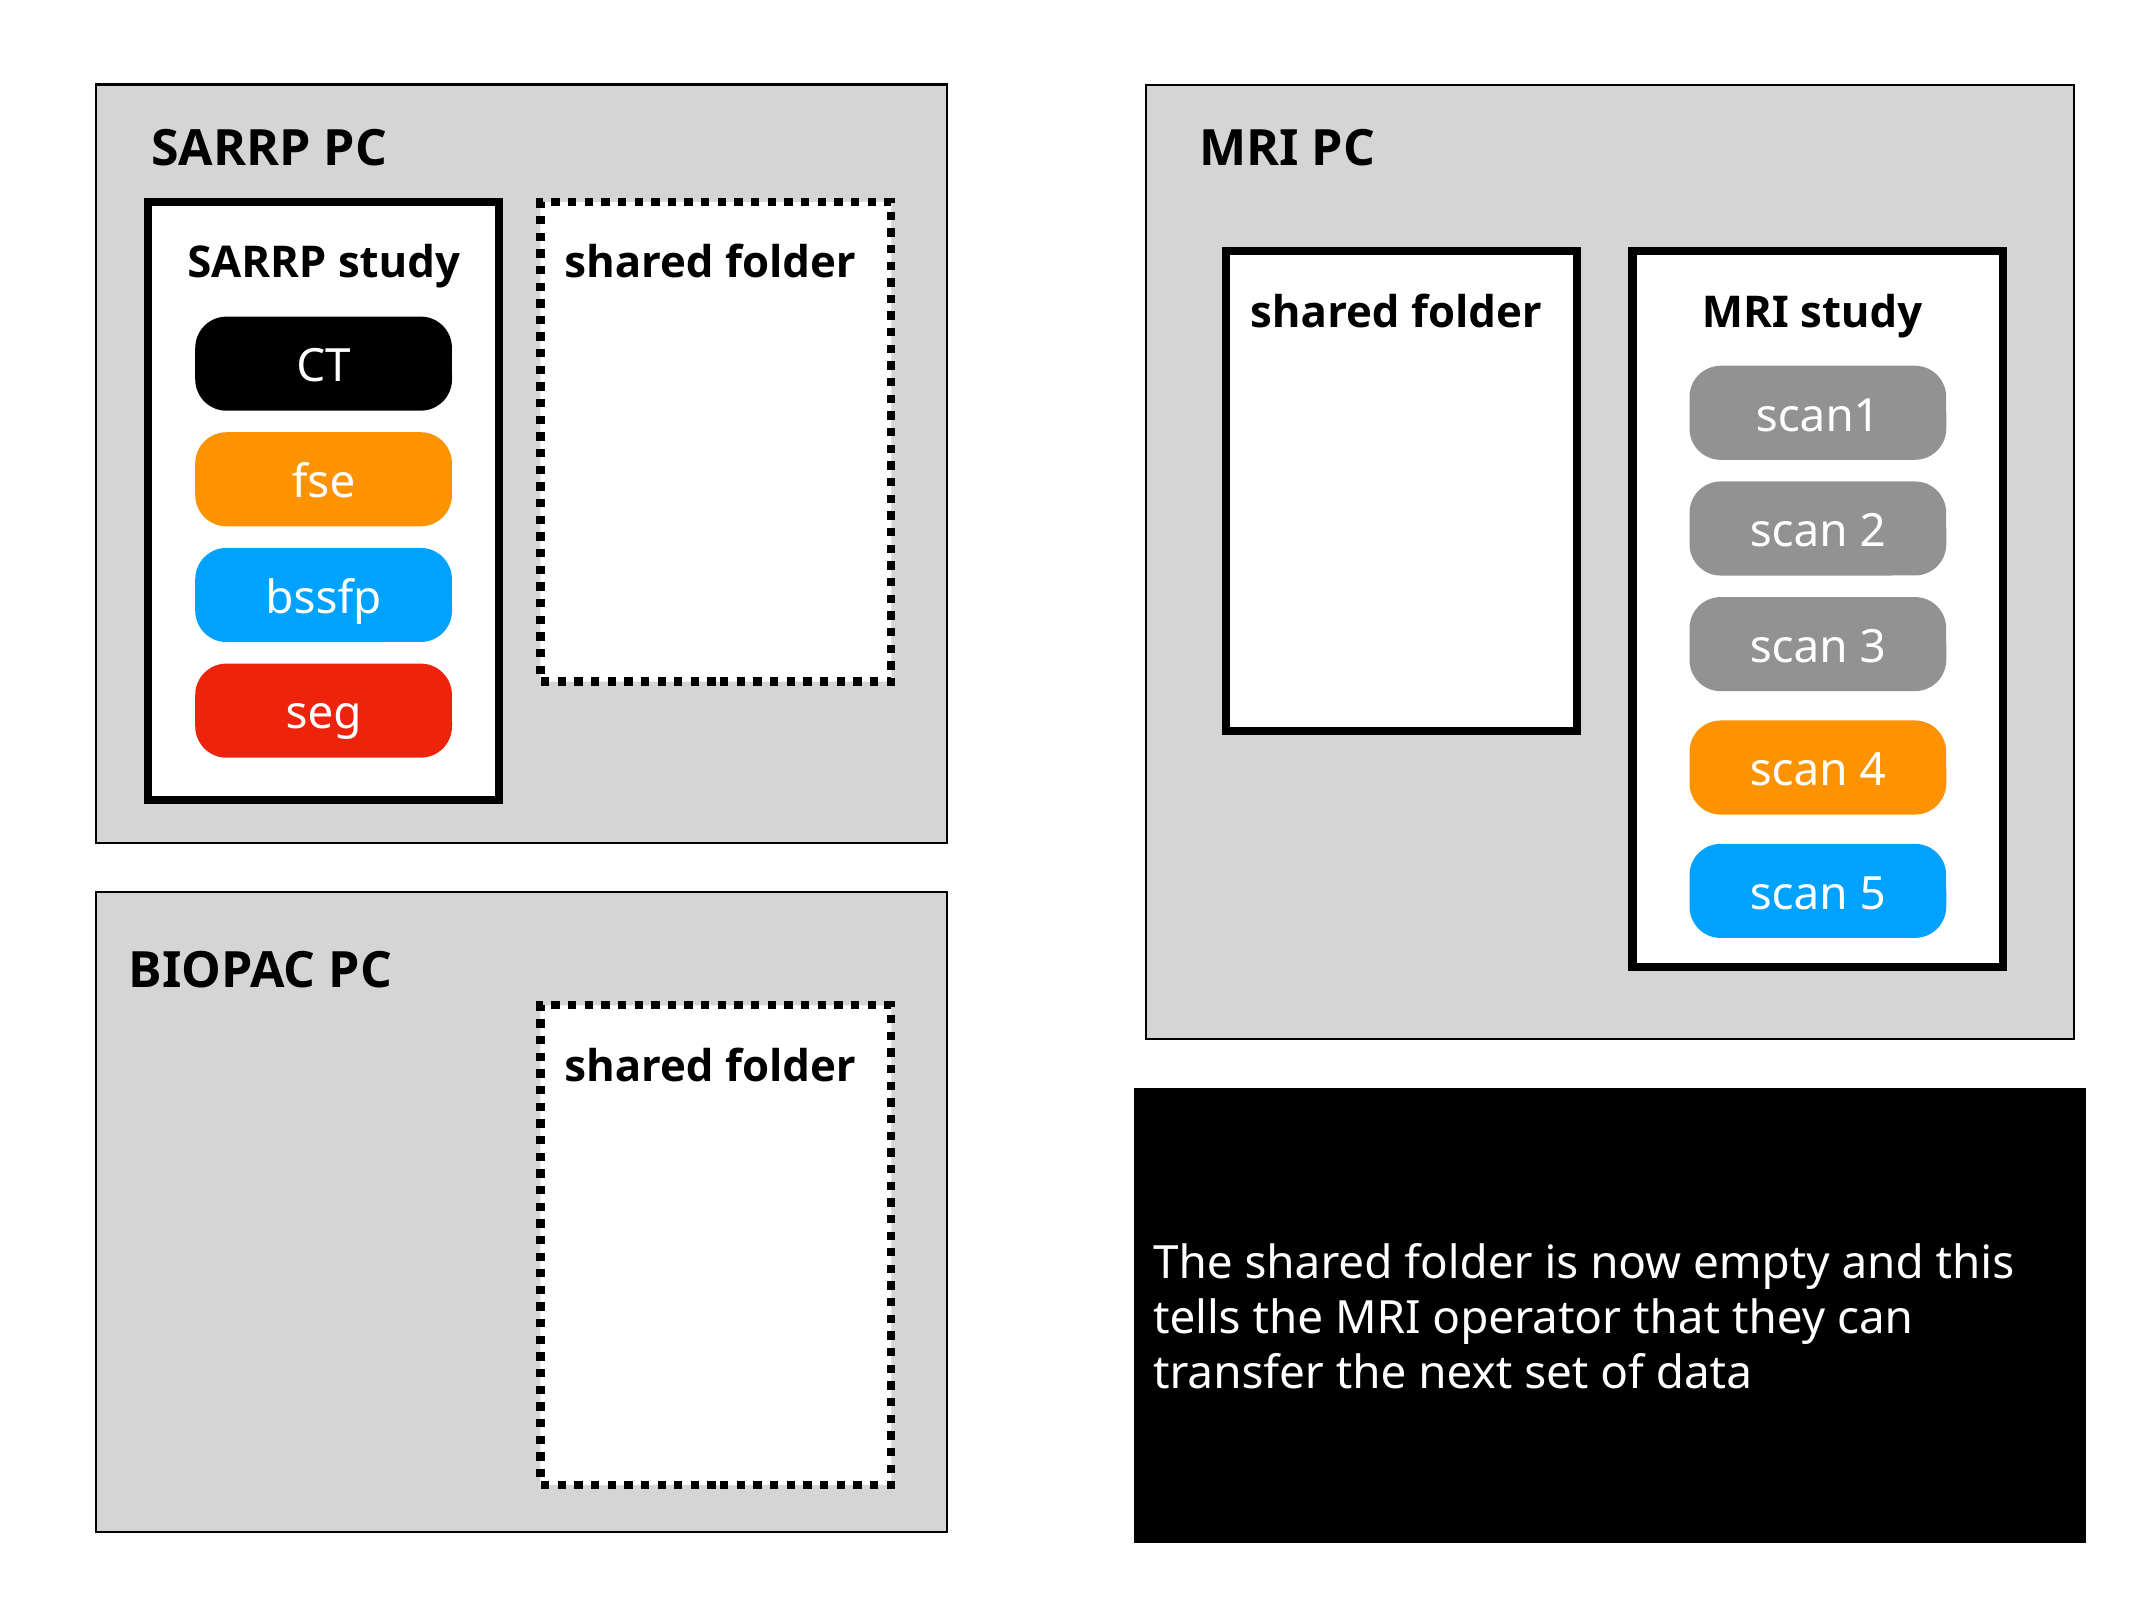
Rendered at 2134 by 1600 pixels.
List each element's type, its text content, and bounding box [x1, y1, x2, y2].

text_box shared folder [1241, 274, 1562, 344]
text_box bssfp [195, 547, 453, 643]
text_box [1632, 250, 2004, 968]
text_box [1145, 84, 2075, 1040]
text_box v [540, 201, 892, 682]
text_box v [540, 1005, 892, 1486]
text_box scan 4 [1689, 720, 1947, 815]
text_box [95, 891, 948, 1532]
text_box SARRP PC [142, 106, 396, 184]
text_box v [148, 201, 500, 800]
text_box seg [195, 663, 453, 758]
text_box v [1226, 250, 1578, 731]
text_box [95, 84, 948, 843]
text_box CT [195, 316, 453, 411]
text_box shared folder [556, 1029, 876, 1099]
text_box The shared folder is now empty and this tells the MRI operator that they can transfer the next set of data [1144, 1098, 2076, 1533]
text_box fse [195, 432, 453, 527]
text_box scan 5 [1689, 843, 1947, 938]
text_box SARRP study [178, 225, 469, 295]
text_box shared folder [556, 225, 876, 295]
text_box scan 2 [1689, 481, 1947, 576]
text_box scan 3 [1689, 597, 1947, 692]
text_box scan1 [1689, 365, 1947, 460]
text_box MRI PC [1190, 106, 1384, 184]
text_box MRI study [1693, 274, 1943, 344]
text_box BIOPAC PC [120, 929, 401, 1006]
